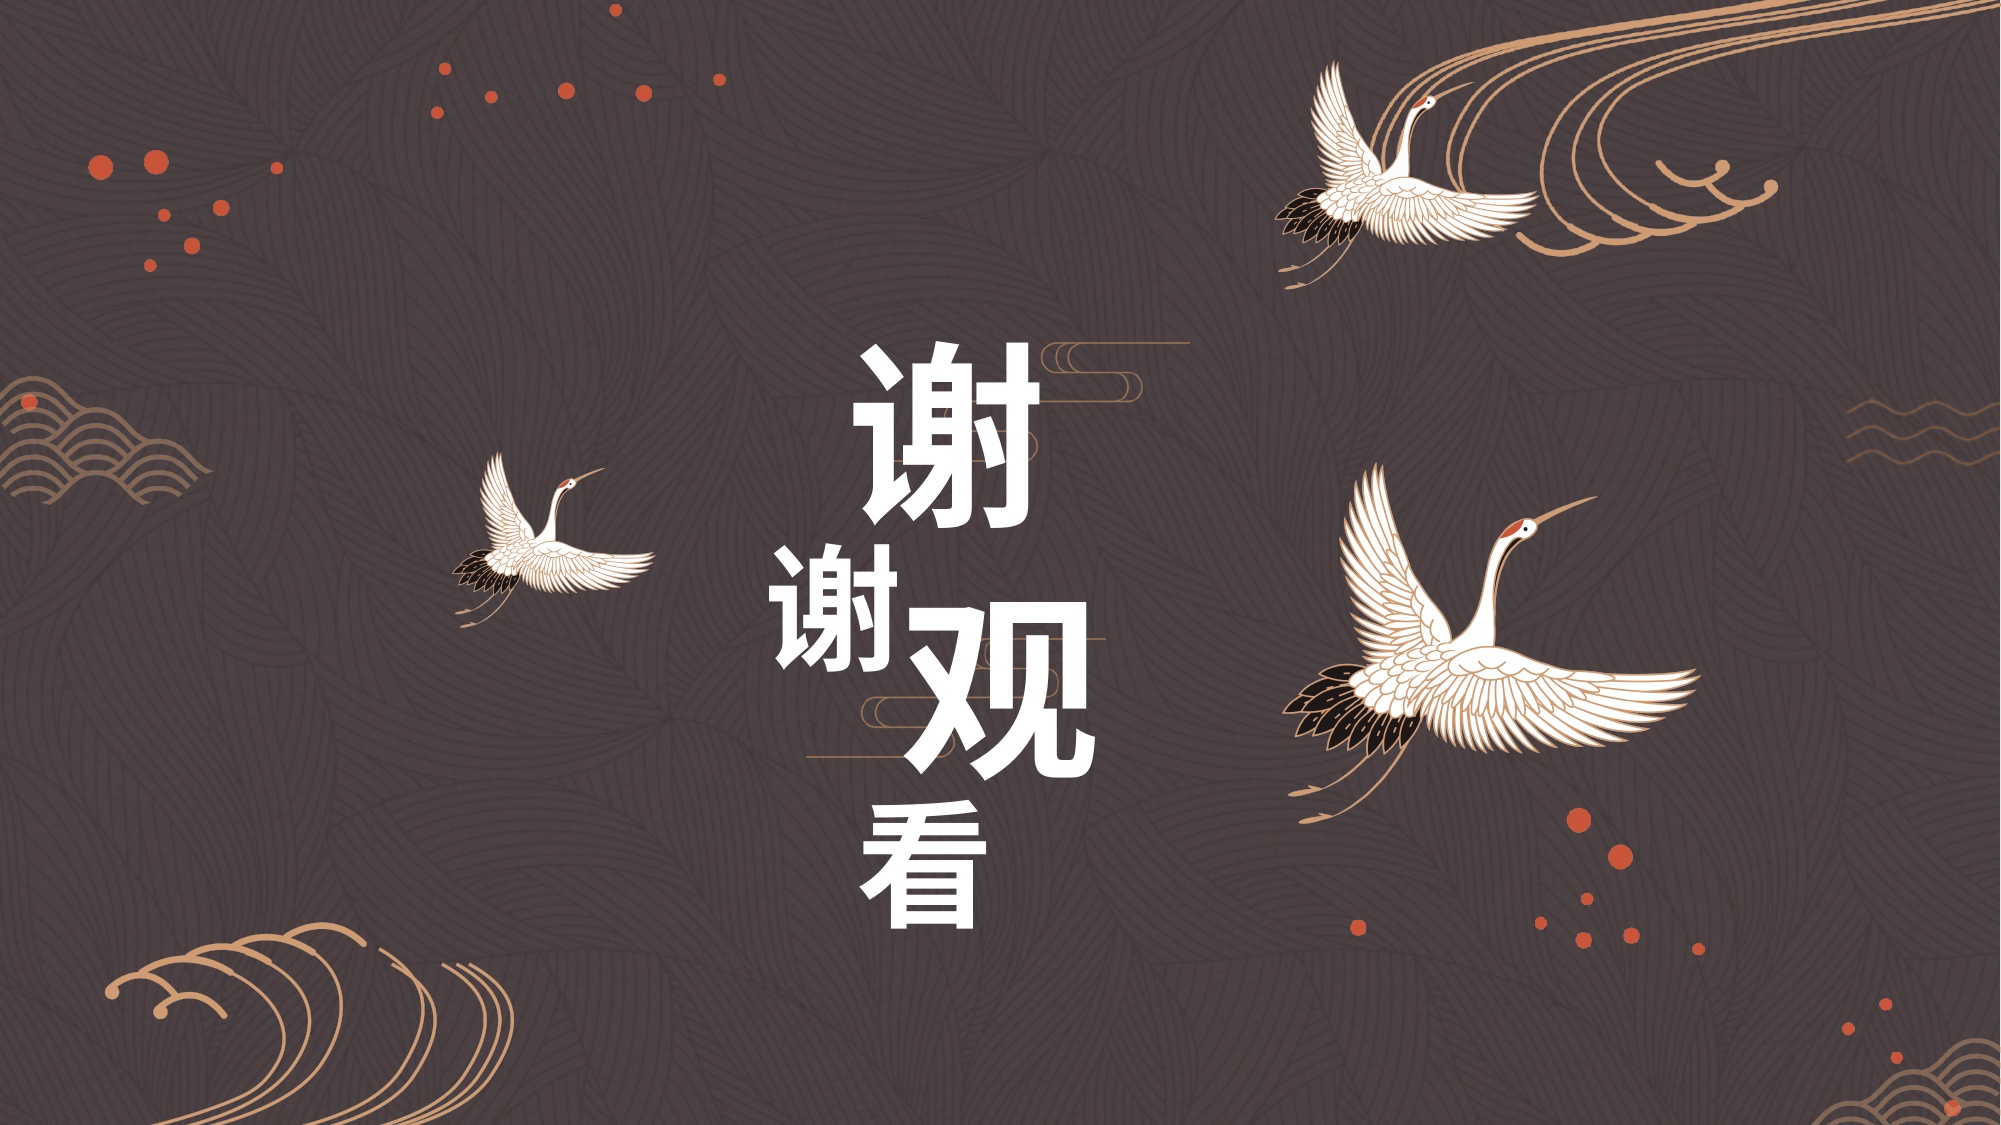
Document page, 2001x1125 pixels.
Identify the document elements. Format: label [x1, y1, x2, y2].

text_box [0, 0, 2000, 1125]
